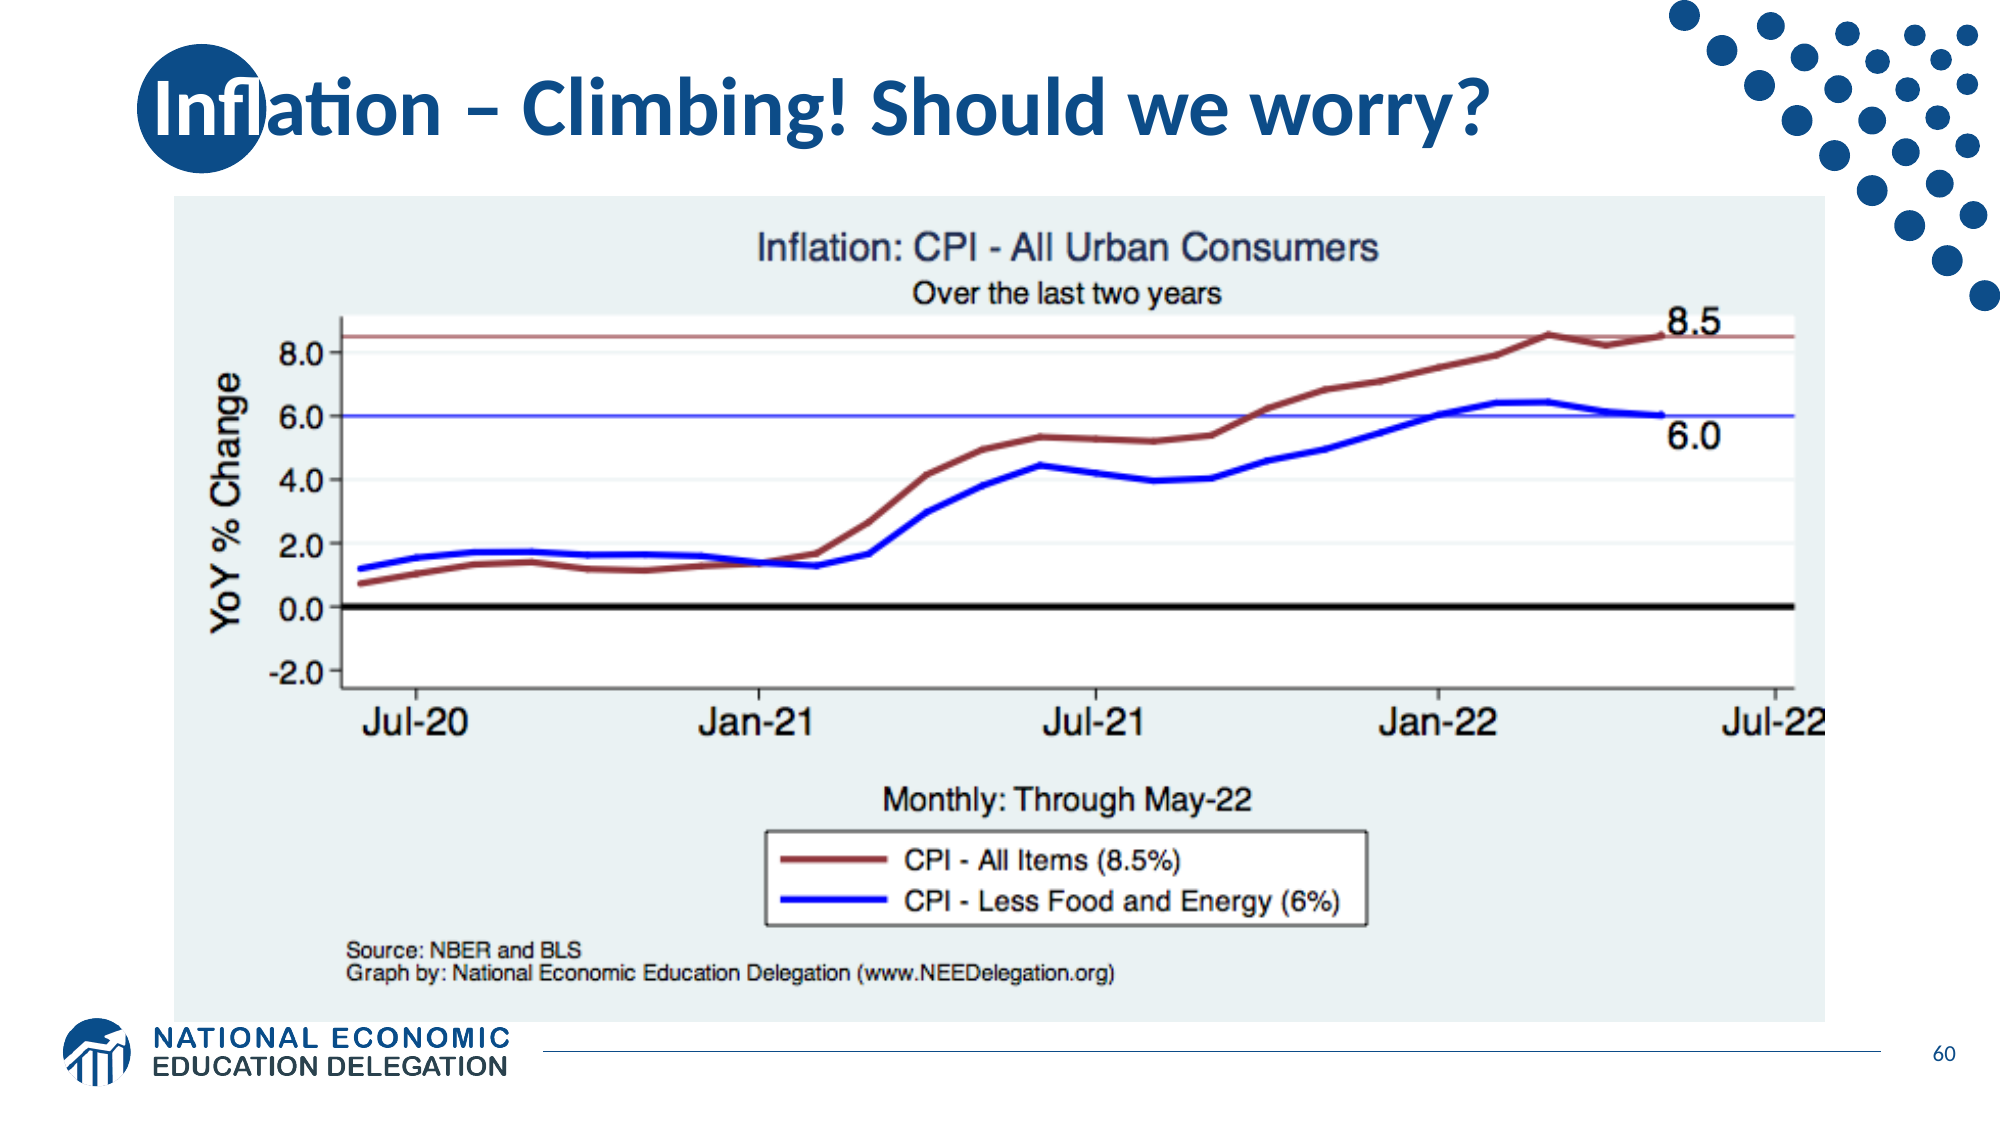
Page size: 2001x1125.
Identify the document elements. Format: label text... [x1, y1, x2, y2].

picture [55, 196, 1825, 1091]
title Inflation – Climbing! Should we worry? [137, 0, 1863, 218]
slide_number 60 [1521, 1022, 1972, 1082]
